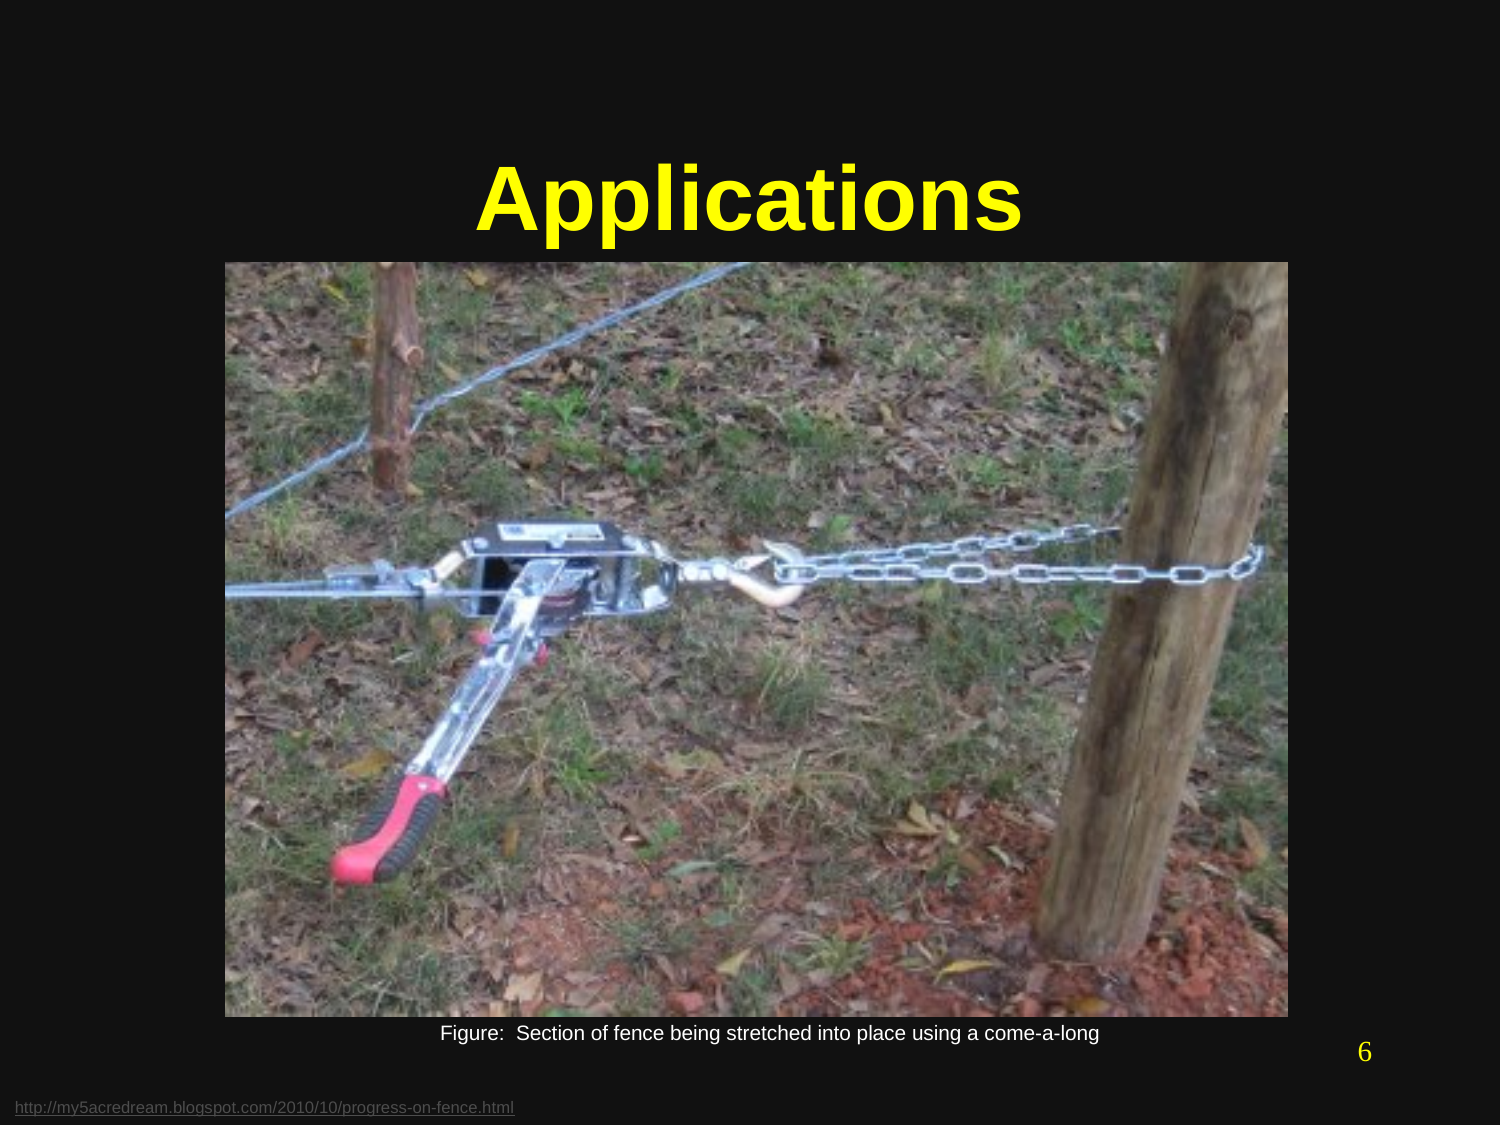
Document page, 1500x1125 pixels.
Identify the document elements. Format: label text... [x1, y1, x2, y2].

title Applications [112, 99, 1388, 288]
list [224, 262, 1288, 1018]
text_box Figure: Section of fence being stretched into place using a come-a-long [425, 1025, 1074, 1053]
text_box http://my5acredream.blogspot.com/2010/10/progress-on-fence.html [0, 1089, 538, 1125]
slide_number 6 [1074, 1024, 1388, 1101]
